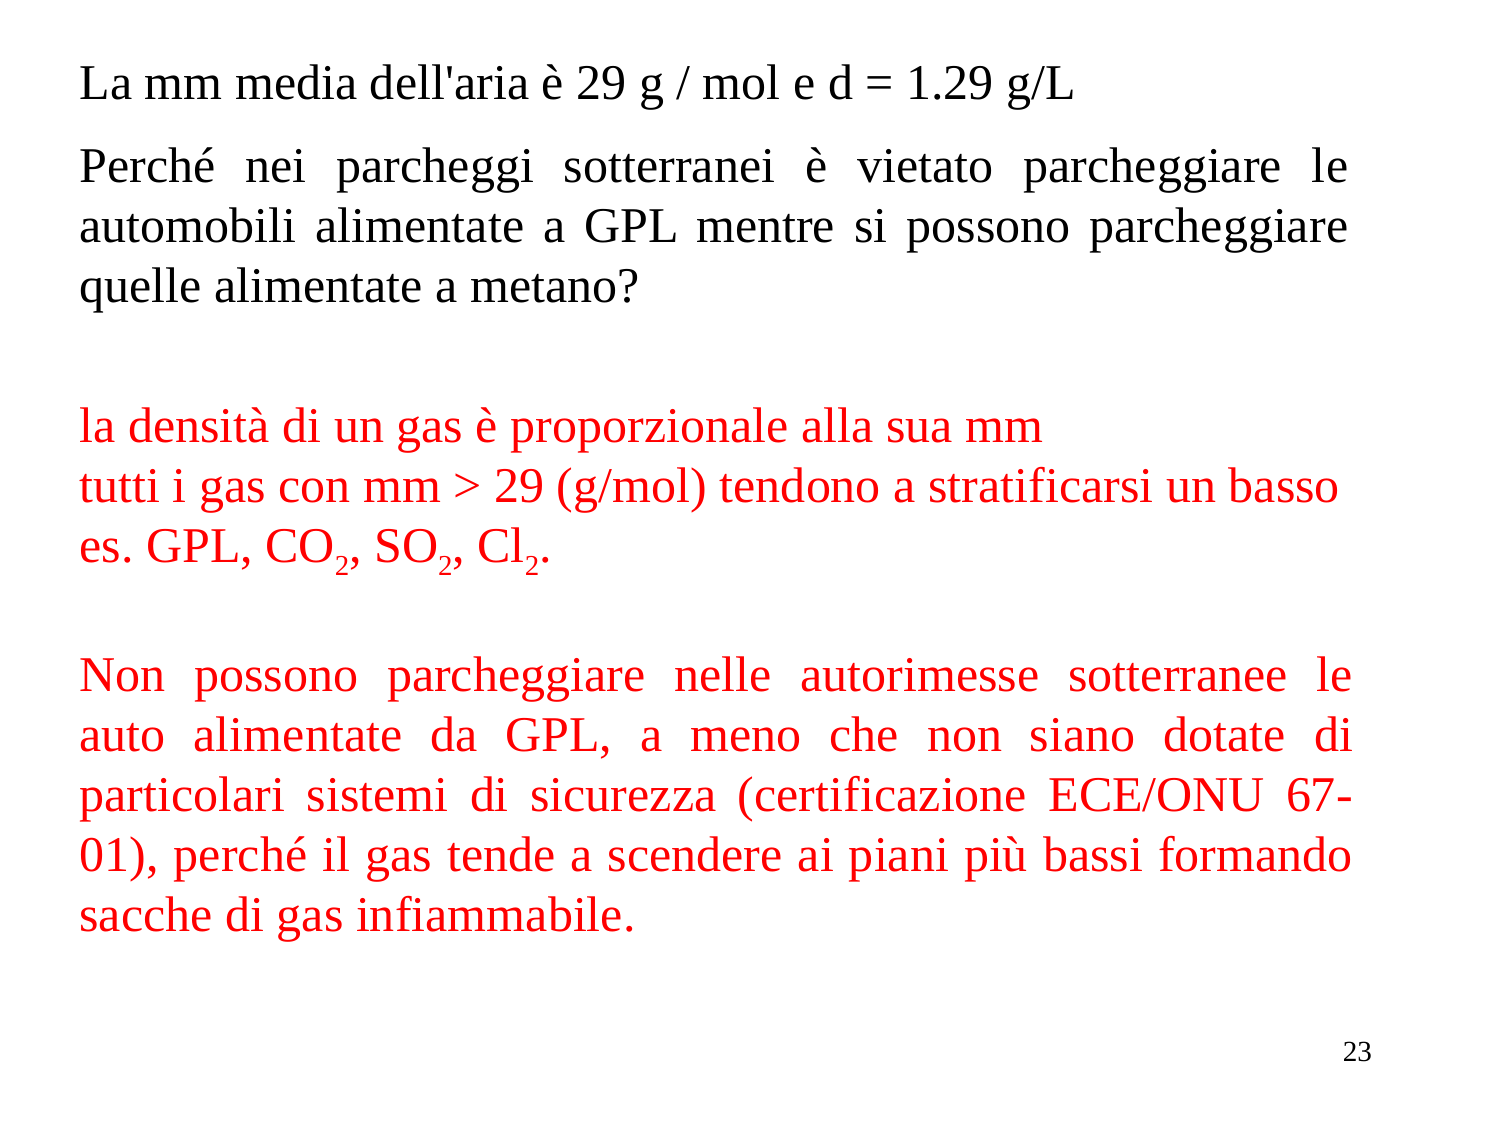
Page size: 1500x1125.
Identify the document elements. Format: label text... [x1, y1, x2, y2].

text_box La mm media dell'aria è 29 g / mol e d = 1.29 g/L [64, 42, 1211, 118]
text_box Perché nei parcheggi sotterranei è vietato parcheggiare le automobili alimentate a GPL mentre si possono parcheggiare quelle alimentate a metano? [64, 125, 1365, 321]
text_box la densità di un gas è proporzionale alla sua mm tutti i gas con mm > 29 (g/mol) tendono a stratificarsi un basso es. GPL, CO2, SO2, Cl2. Non possono parcheggiare nelle autorimesse sotterranee le auto alimentate da GPL, a meno che non siano dotate di particolari sistemi di sicurezza (certificazione ECE/ONU 67-01), perché il gas tende a scendere ai piani più bassi formando sacche di gas infiammabile. [64, 385, 1369, 949]
slide_number 23 [1074, 1025, 1388, 1100]
